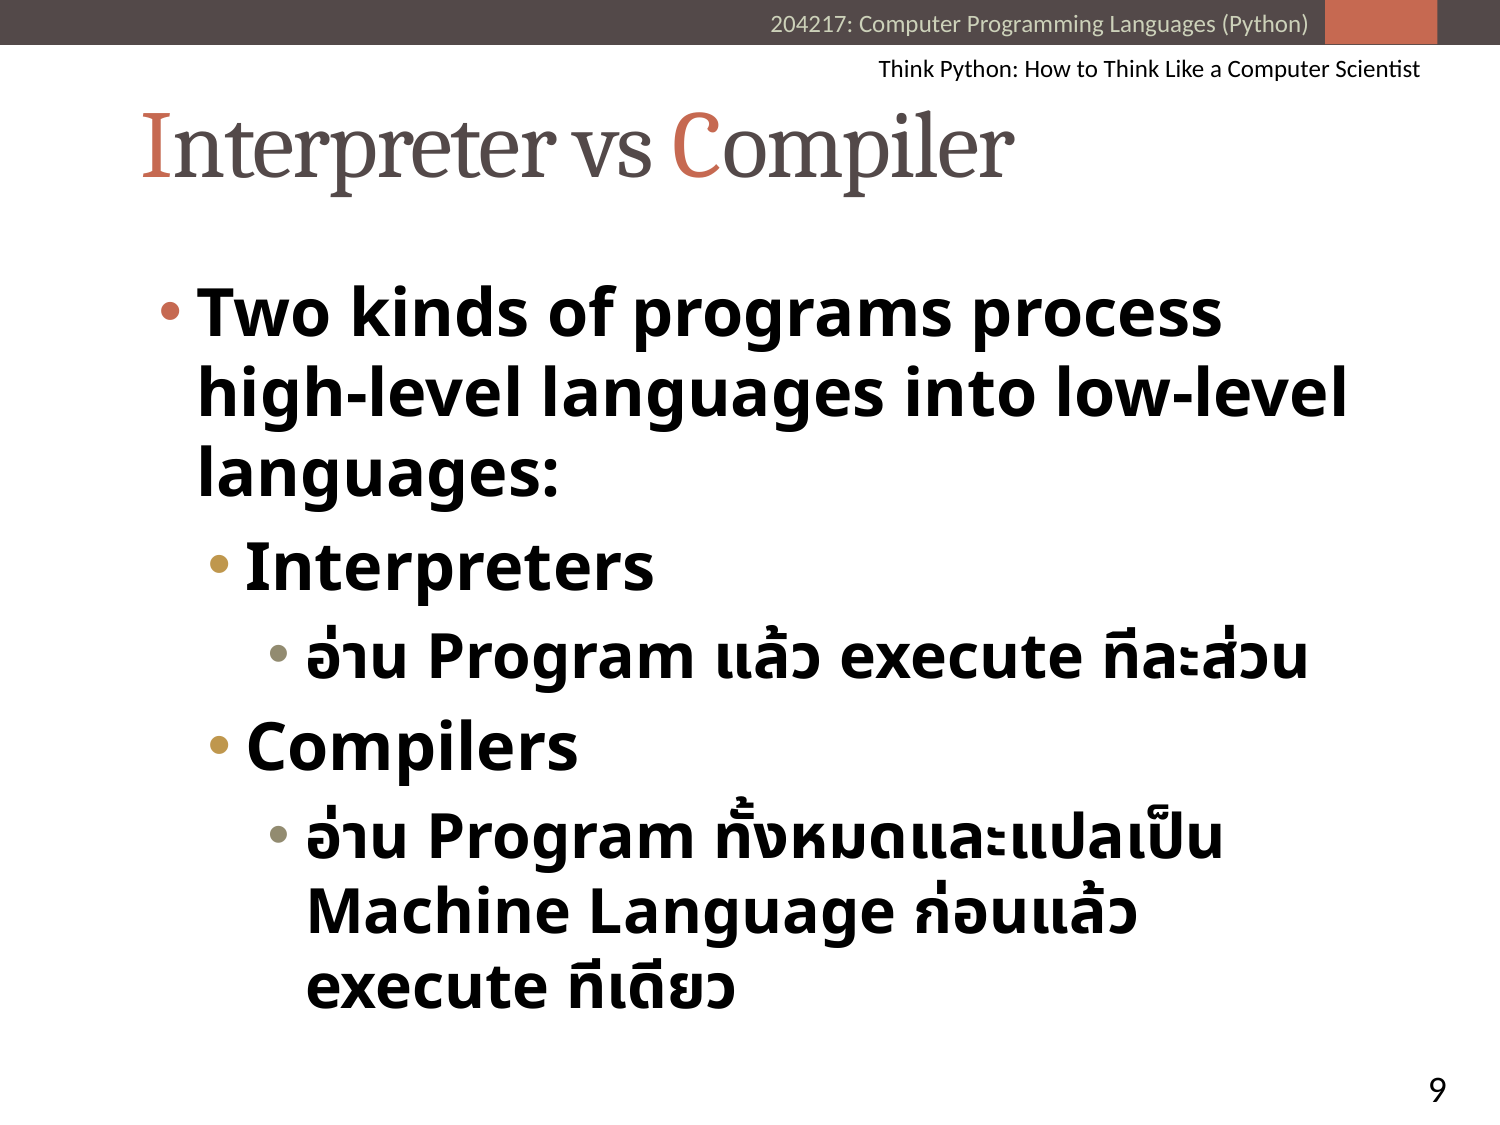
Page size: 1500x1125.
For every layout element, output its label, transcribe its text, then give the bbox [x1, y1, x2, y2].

title Interpreter vs Compiler [125, 45, 1375, 233]
slide_number 9 [1373, 1048, 1500, 1125]
footer Think Python: How to Think Like a Computer Scientist [286, 45, 1437, 91]
list Two kinds of programs process high-level languages into low-level languages: Interpreters อ่าน Program แล้ว execute ทีละส่วน Compilers อ่าน Program ทั้งหมดและแปลเป็น Machine Language ก่อนแล้ว execute ทีเดียว [125, 262, 1375, 1050]
